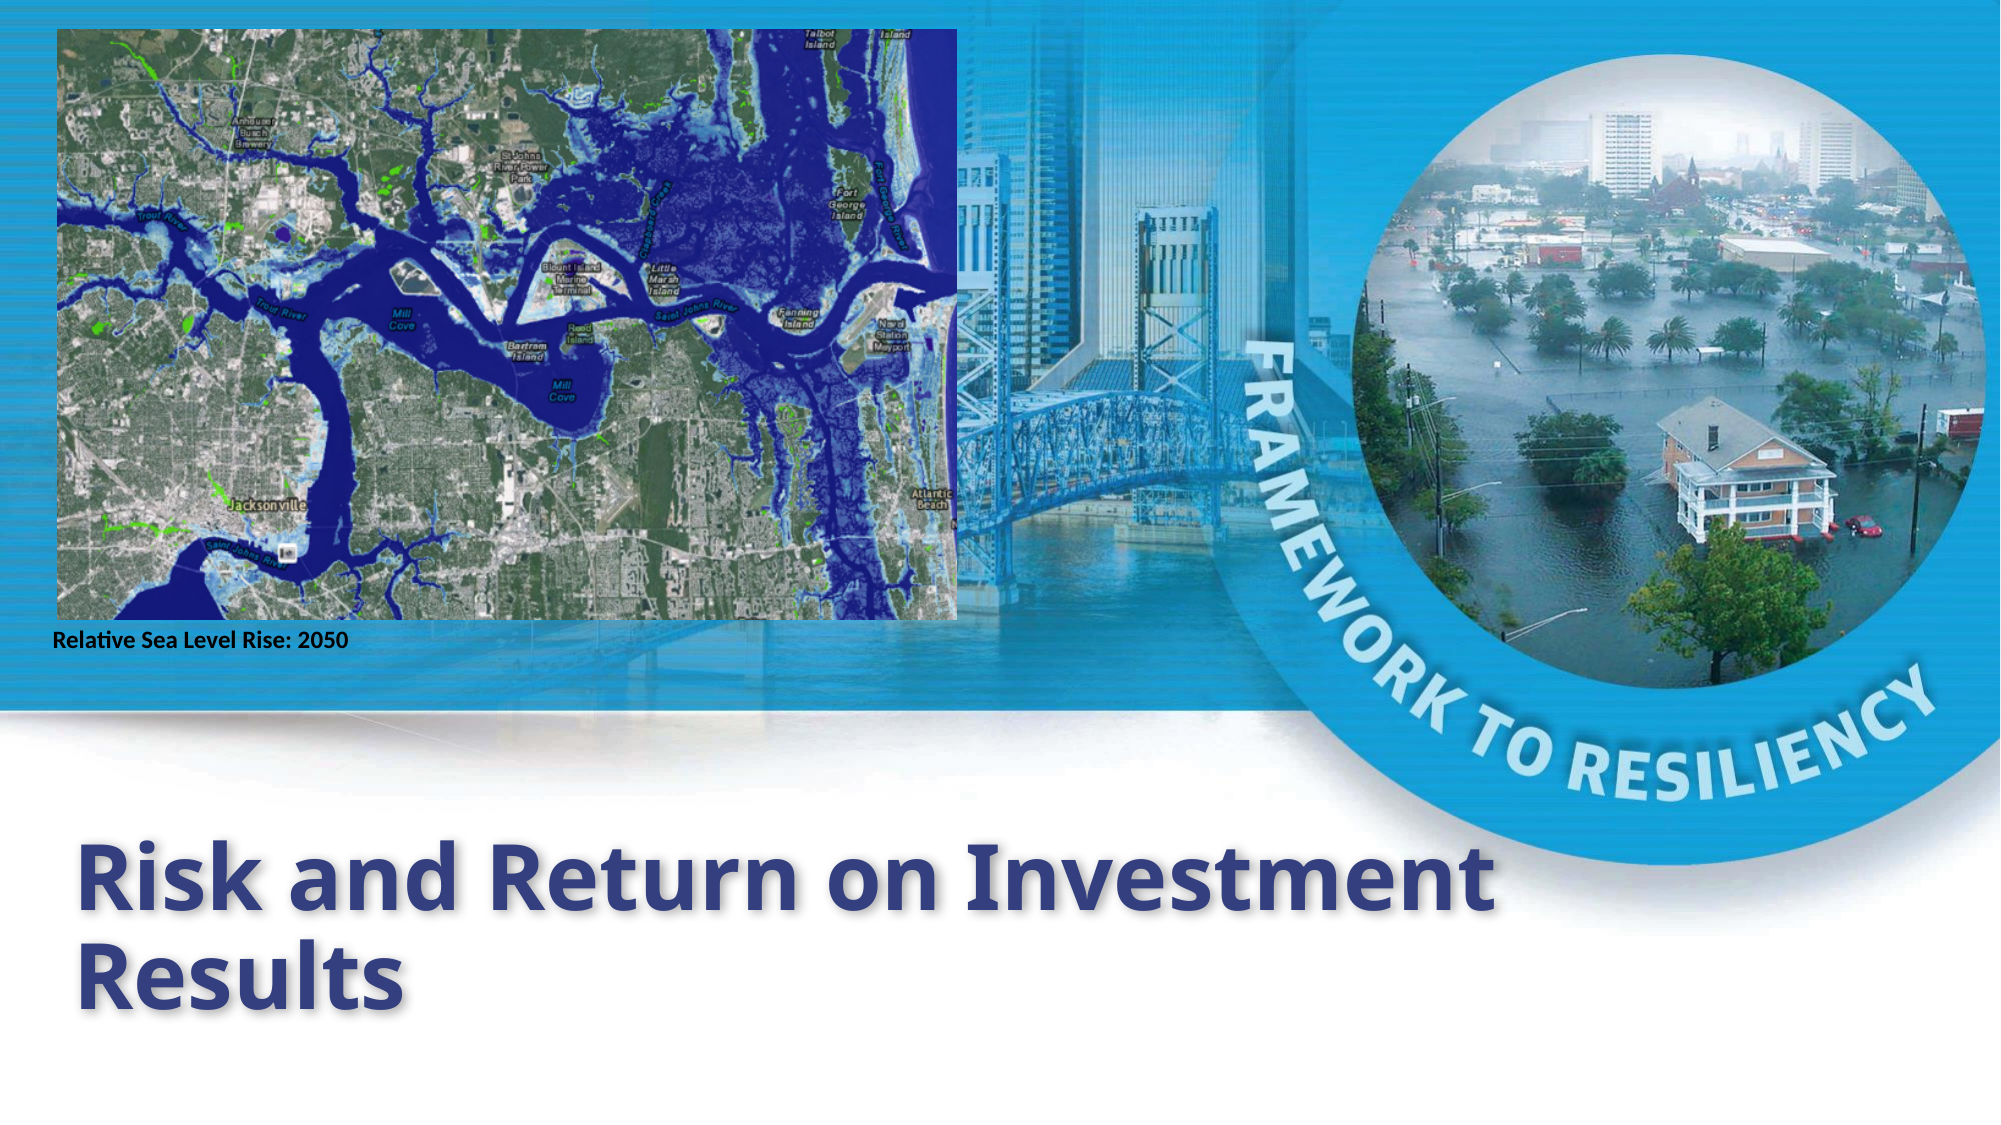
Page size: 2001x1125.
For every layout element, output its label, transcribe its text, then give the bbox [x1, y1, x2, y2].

text_box Relative Sea Level Rise: 2050 [0, 619, 408, 663]
picture [0, 0, 2001, 1125]
title Risk and Return on Investment Results [58, 824, 1784, 1102]
